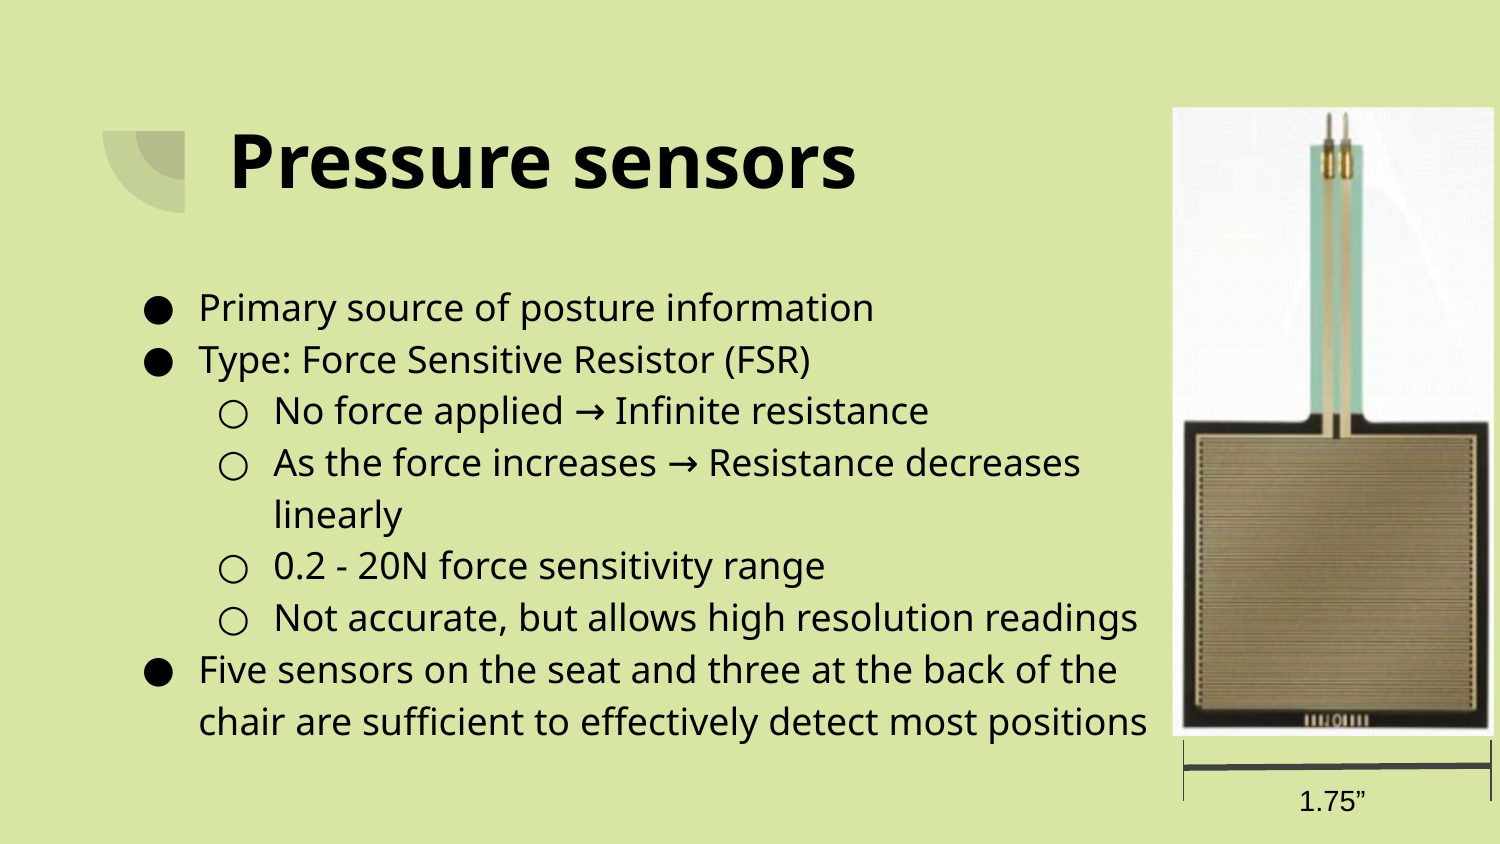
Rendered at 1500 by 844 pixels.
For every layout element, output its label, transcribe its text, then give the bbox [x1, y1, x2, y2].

list Primary source of posture information Type: Force Sensitive Resistor (FSR) No force applied → Infinite resistance As the force increases → Resistance decreases linearly 0.2 - 20N force sensitivity range Not accurate, but allows high resolution readings Five sensors on the seat and three at the back of the chair are sufficient to effectively detect most positions [108, 262, 1172, 680]
picture [1018, 108, 1500, 735]
text_box 1.75” [1284, 777, 1391, 829]
title Pressure sensors [213, 98, 1368, 262]
